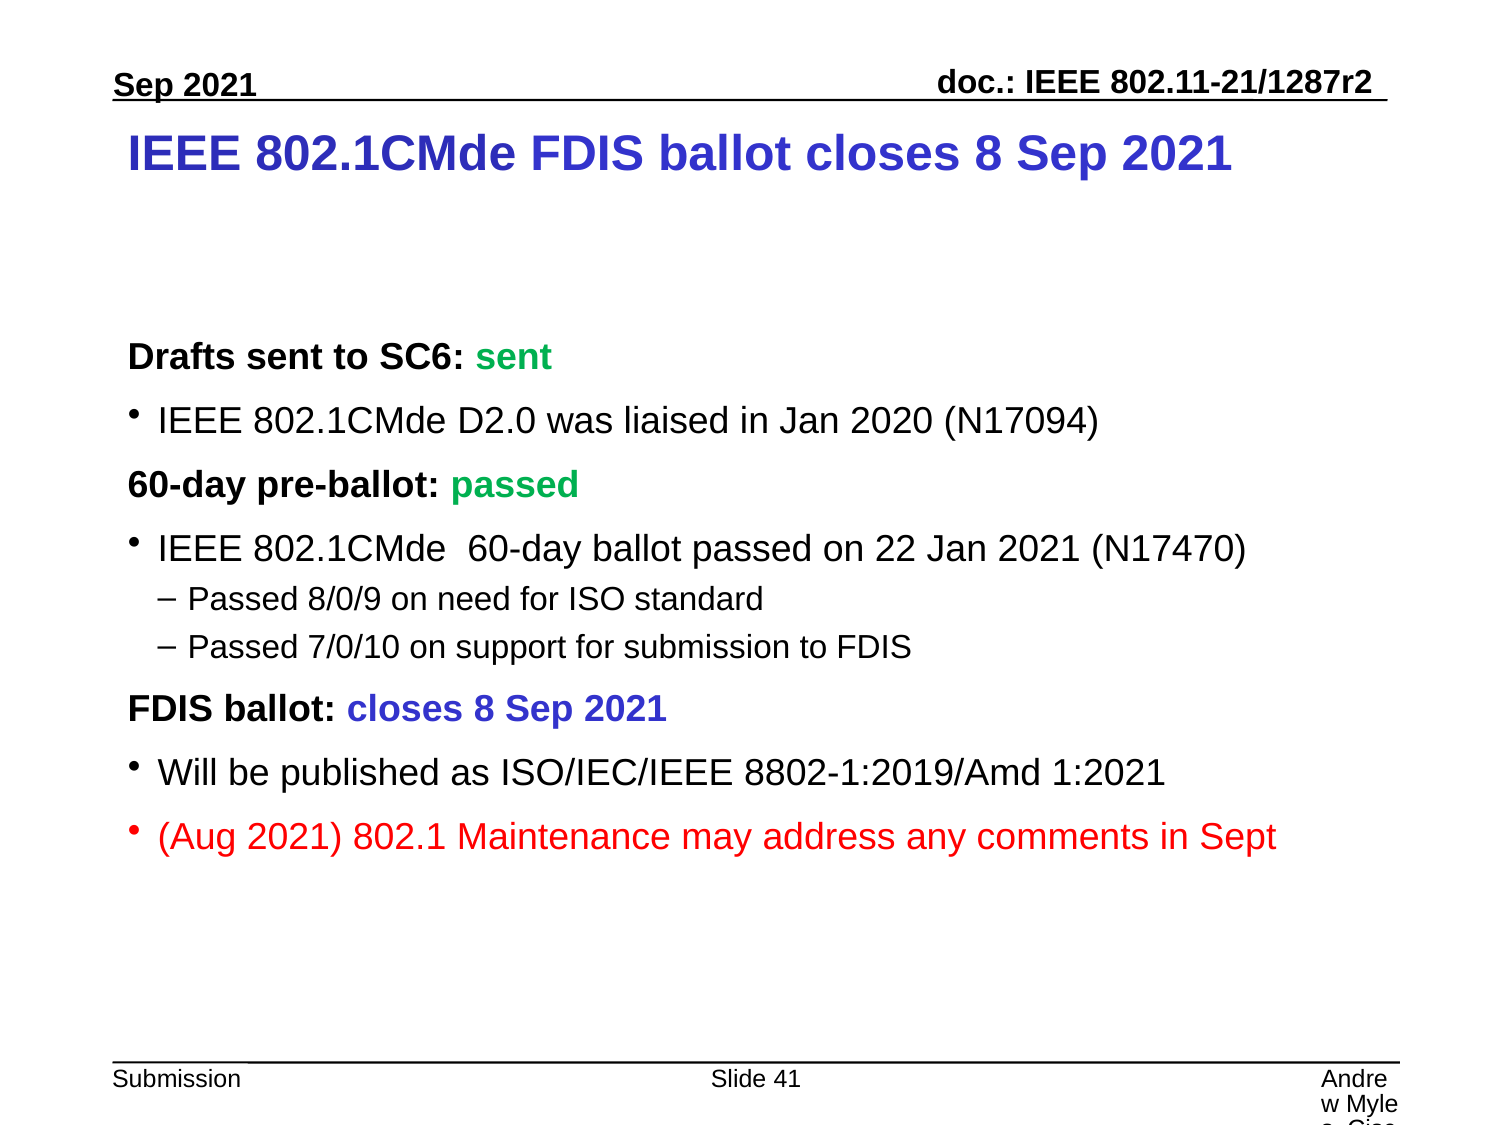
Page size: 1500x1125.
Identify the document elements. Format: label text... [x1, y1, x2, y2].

slide_number Slide 41 [709, 1061, 803, 1093]
list Drafts sent to SC6: sent IEEE 802.1CMde D2.0 was liaised in Jan 2020 (N17094) 60-day pre-ballot: passed IEEE 802.1CMde 60-day ballot passed on 22 Jan 2021 (N17470) Passed 8/0/9 on need for ISO standard Passed 7/0/10 on support for submission to FDIS FDIS ballot: closes 8 Sep 2021 Will be published as ISO/IEC/IEEE 8802-1:2019/Amd 1:2021 (Aug 2021) 802.1 Maintenance may address any comments in Sept [112, 324, 1388, 1000]
footer Andrew Myles, Cisco [1320, 1061, 1402, 1093]
title IEEE 802.1CMde FDIS ballot closes 8 Sep 2021 [112, 112, 1388, 288]
